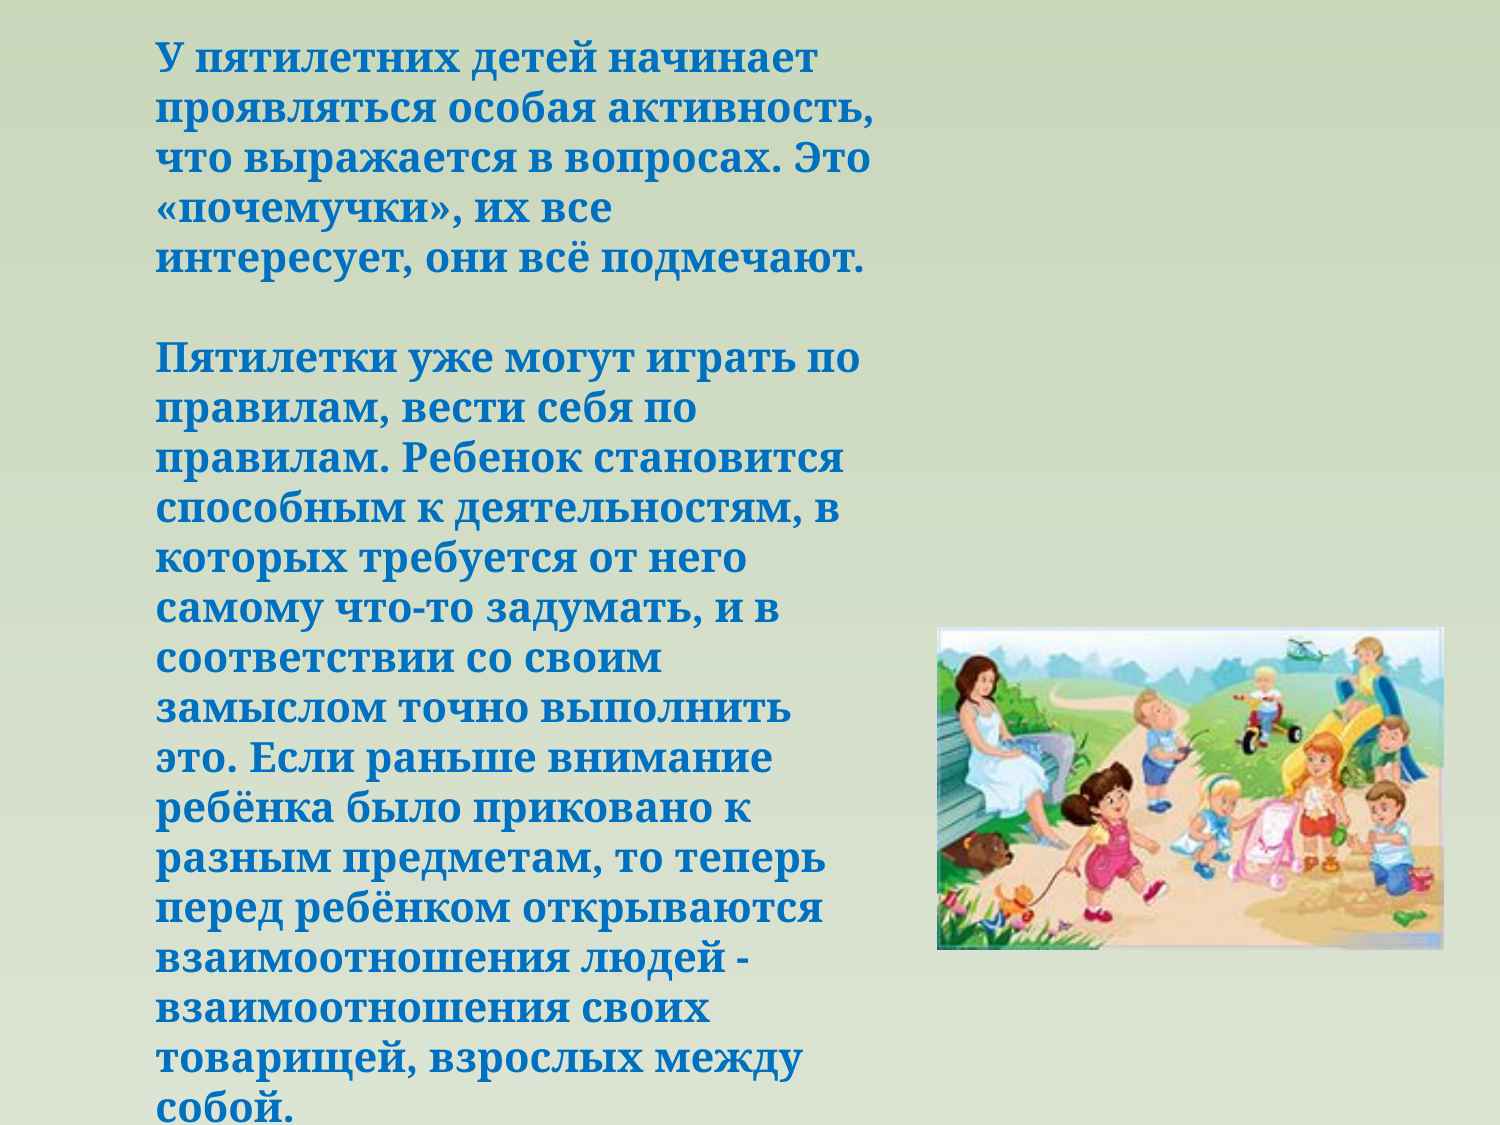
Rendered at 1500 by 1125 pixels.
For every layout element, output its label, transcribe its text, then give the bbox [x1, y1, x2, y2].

picture [937, 627, 1444, 950]
text_box У пятилетних детей начинает проявляться особая активность, что выражается в вопросах. Это «почемучки», их все интересует, они всё подмечают. Пятилетки уже могут играть по правилам, вести себя по правилам. Ребенок становится способным к деятельностям, в которых требуется от него самому что-то задумать, и в соответствии со своим замыслом точно выполнить это. Если раньше внимание ребёнка было приковано к разным предметам, то теперь перед ребёнком открываются взаимоотношения людей - взаимоотношения своих товарищей, взрослых между собой. [140, 23, 891, 1125]
